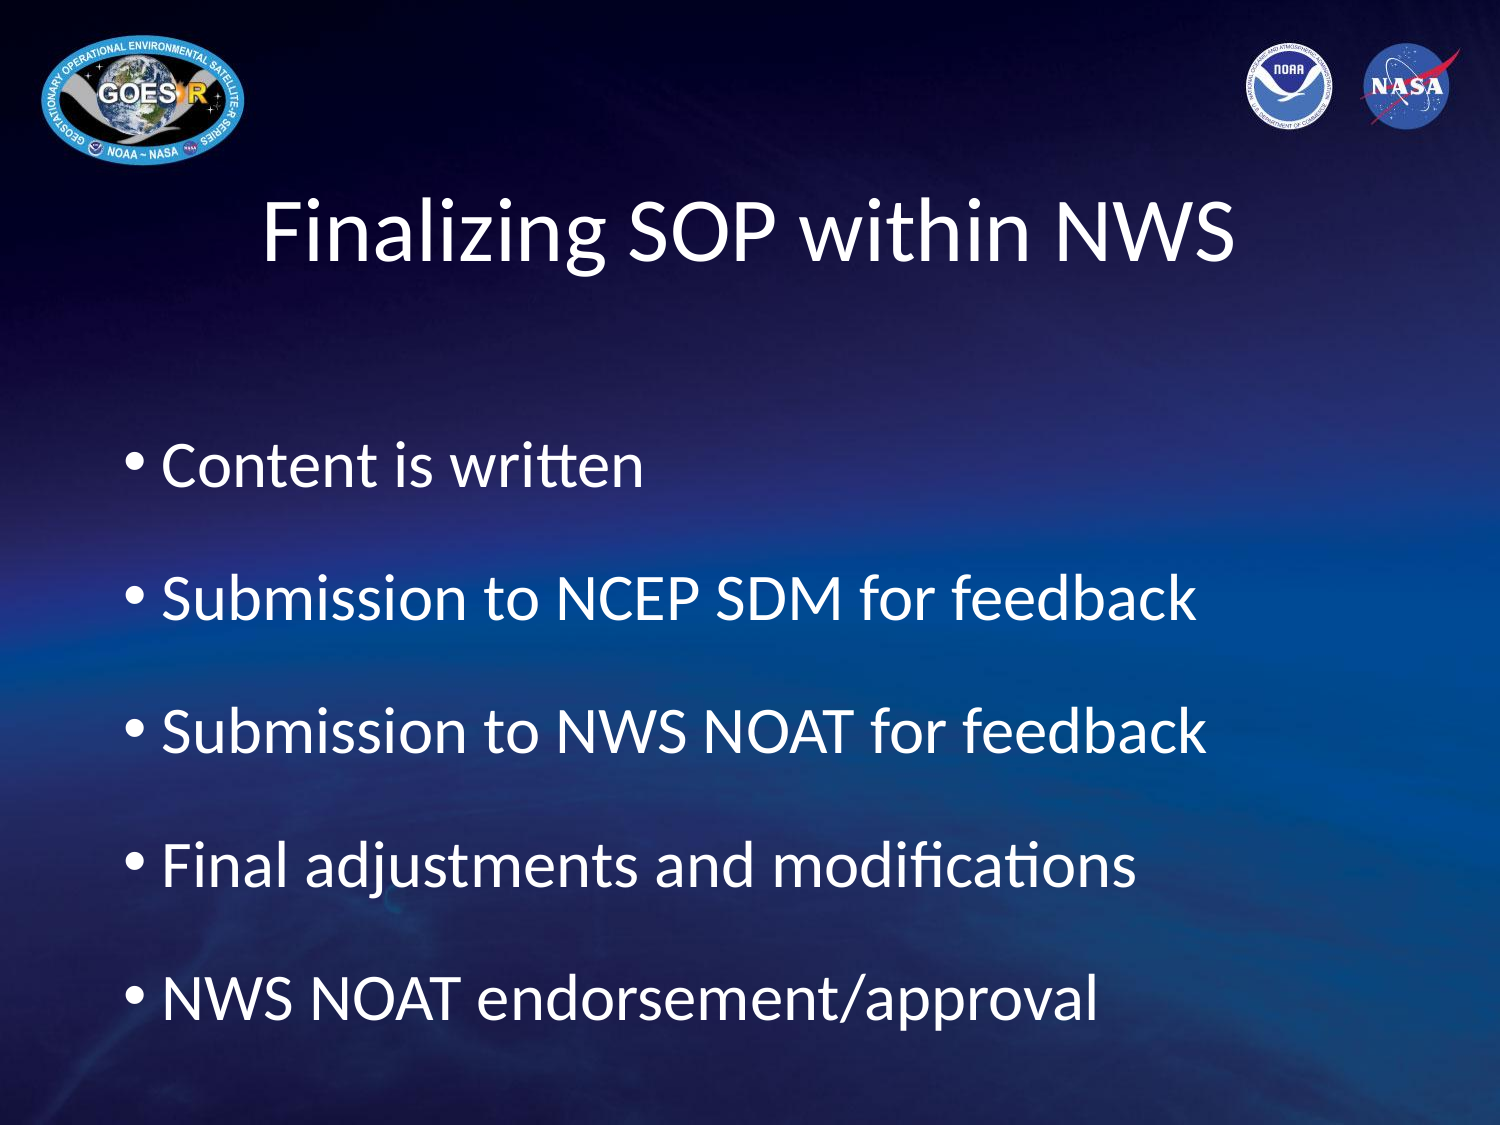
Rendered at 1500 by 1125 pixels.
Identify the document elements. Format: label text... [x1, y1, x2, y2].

picture [0, 0, 1500, 1125]
list Content is written Submission to NCEP SDM for feedback Submission to NWS NOAT for feedback Final adjustments and modifications NWS NOAT endorsement/approval [75, 365, 1425, 1125]
title Finalizing SOP within NWS [75, 131, 1425, 319]
